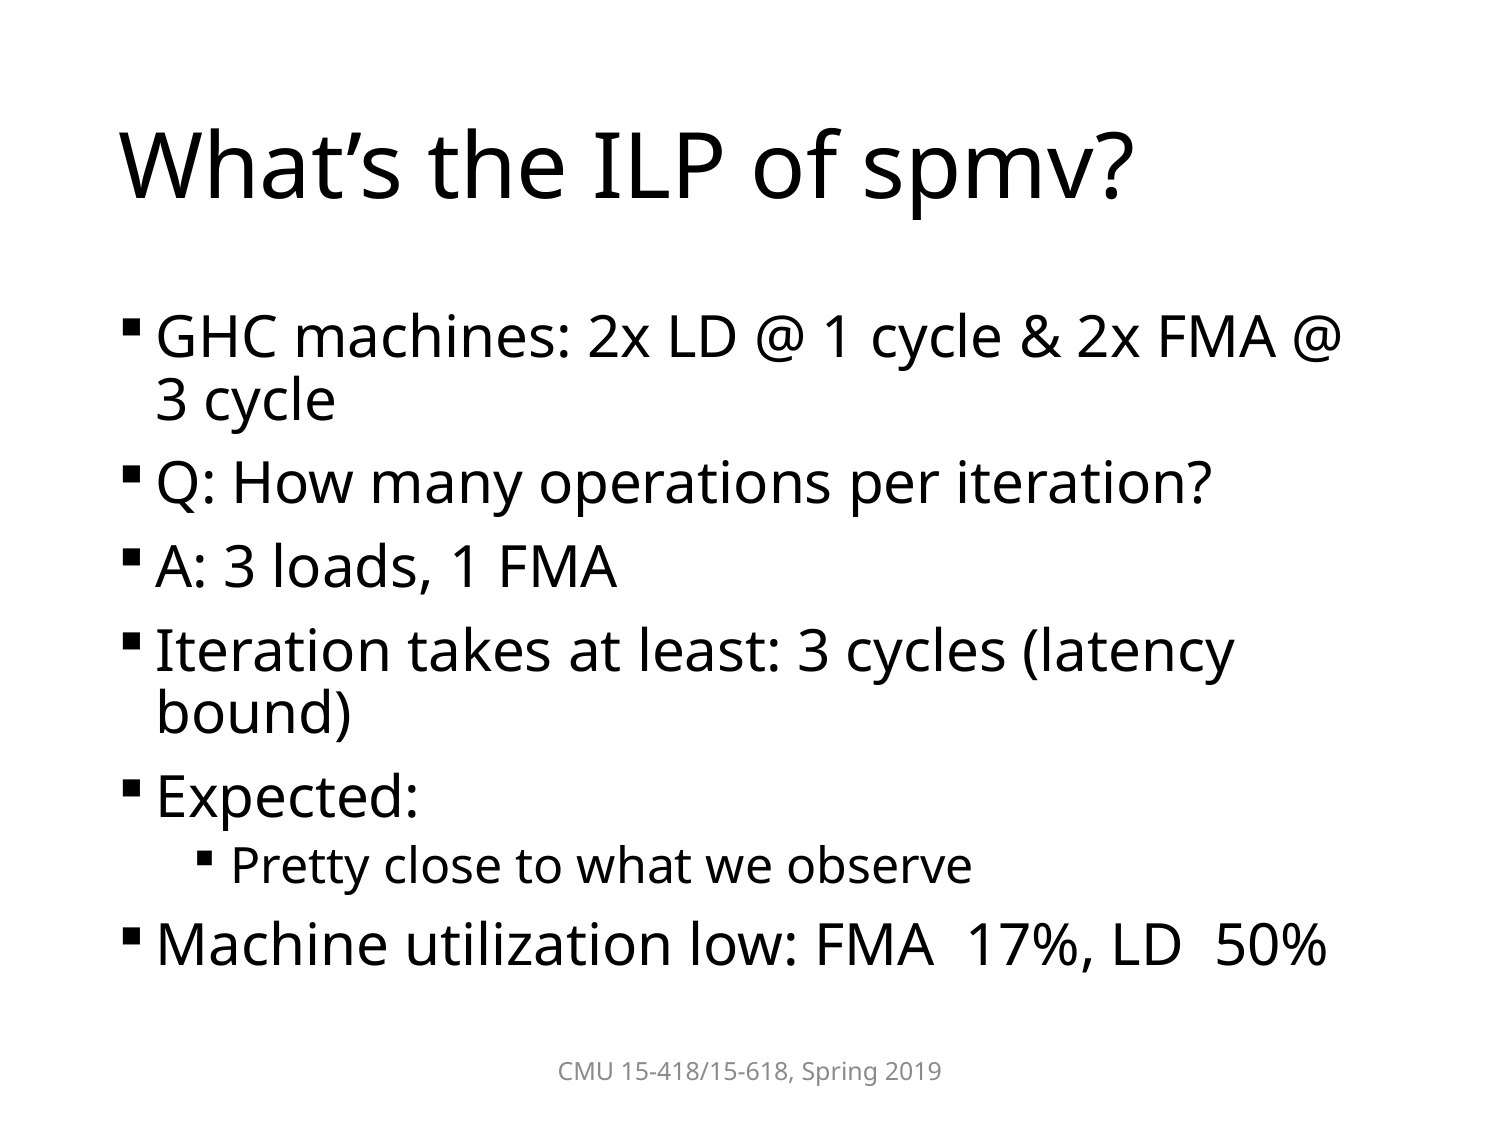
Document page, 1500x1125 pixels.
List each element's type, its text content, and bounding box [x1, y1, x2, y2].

title What’s the ILP of spmv? [103, 59, 1397, 278]
footer CMU 15-418/15-618, Spring 2019 [496, 1042, 1004, 1103]
